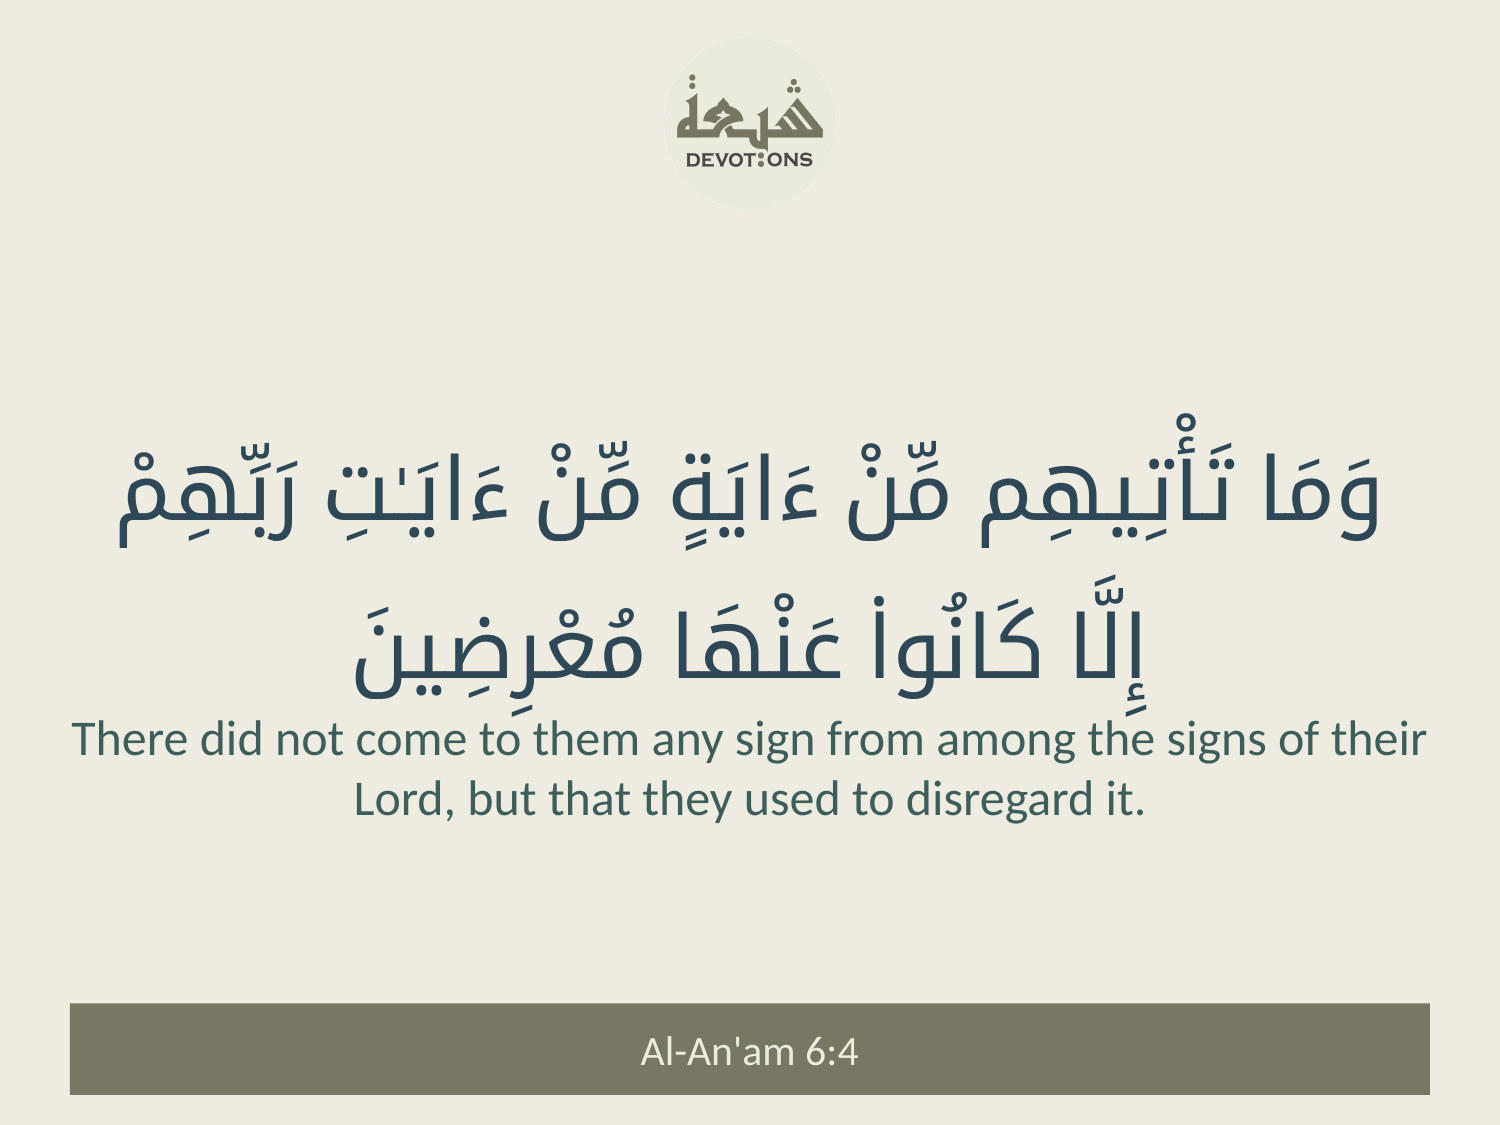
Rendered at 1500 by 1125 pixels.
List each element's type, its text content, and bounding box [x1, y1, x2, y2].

picture [656, 29, 844, 203]
list Al-An'am 6:4 [69, 1003, 1430, 1095]
list وَمَا تَأْتِيهِم مِّنْ ءَايَةٍ مِّنْ ءَايَـٰتِ رَبِّهِمْ إِلَّا كَانُوا۟ عَنْهَا مُعْرِضِينَ There did not come to them any sign from among the signs of their Lord, but that they used to disregard it. [69, 203, 1430, 1003]
